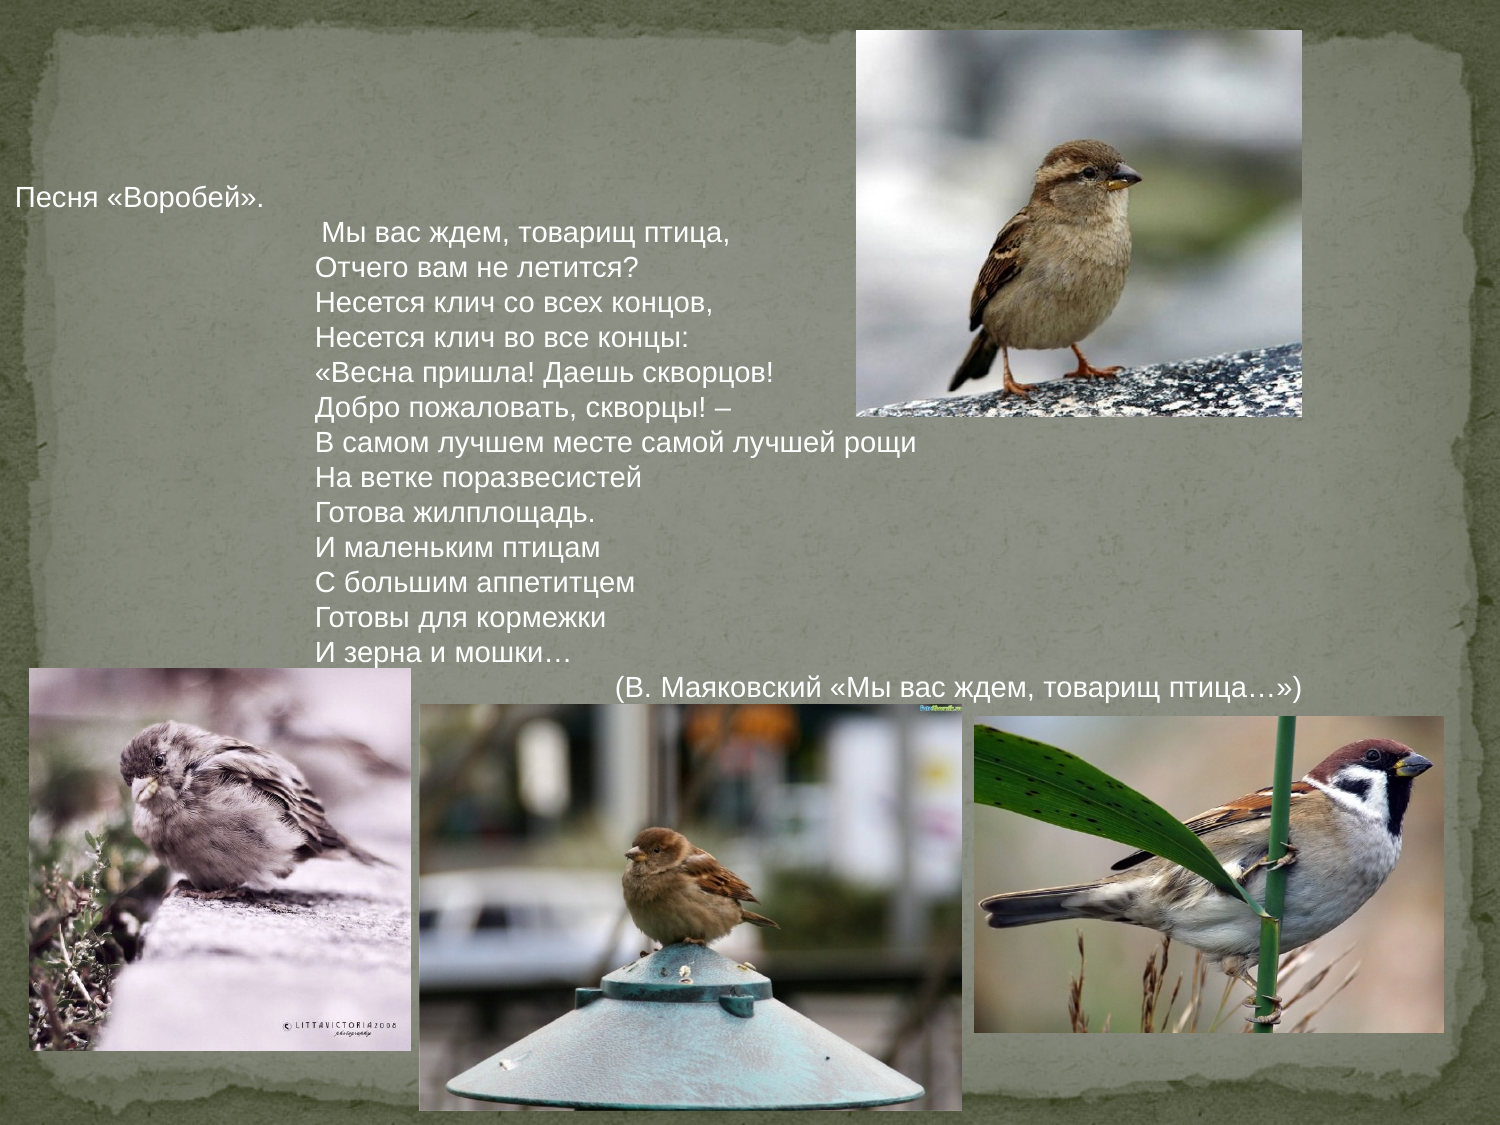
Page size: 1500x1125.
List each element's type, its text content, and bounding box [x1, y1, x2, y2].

picture [419, 704, 962, 1111]
picture [29, 668, 411, 1051]
text_box Песня «Воробей». Мы вас ждем, товарищ птица, Отчего вам не летится? Несется клич со всех концов, Несется клич во все концы: «Весна пришла! Даешь скворцов! Добро пожаловать, скворцы! – В самом лучшем месте самой лучшей рощи На ветке поразвесистей Готова жилплощадь. И маленьким птицам С большим аппетитцем Готовы для кормежки И зерна и мошки… (В. Маяковский «Мы вас ждем, товарищ птица…») [0, 171, 1500, 711]
picture [974, 716, 1444, 1033]
picture [856, 30, 1302, 417]
